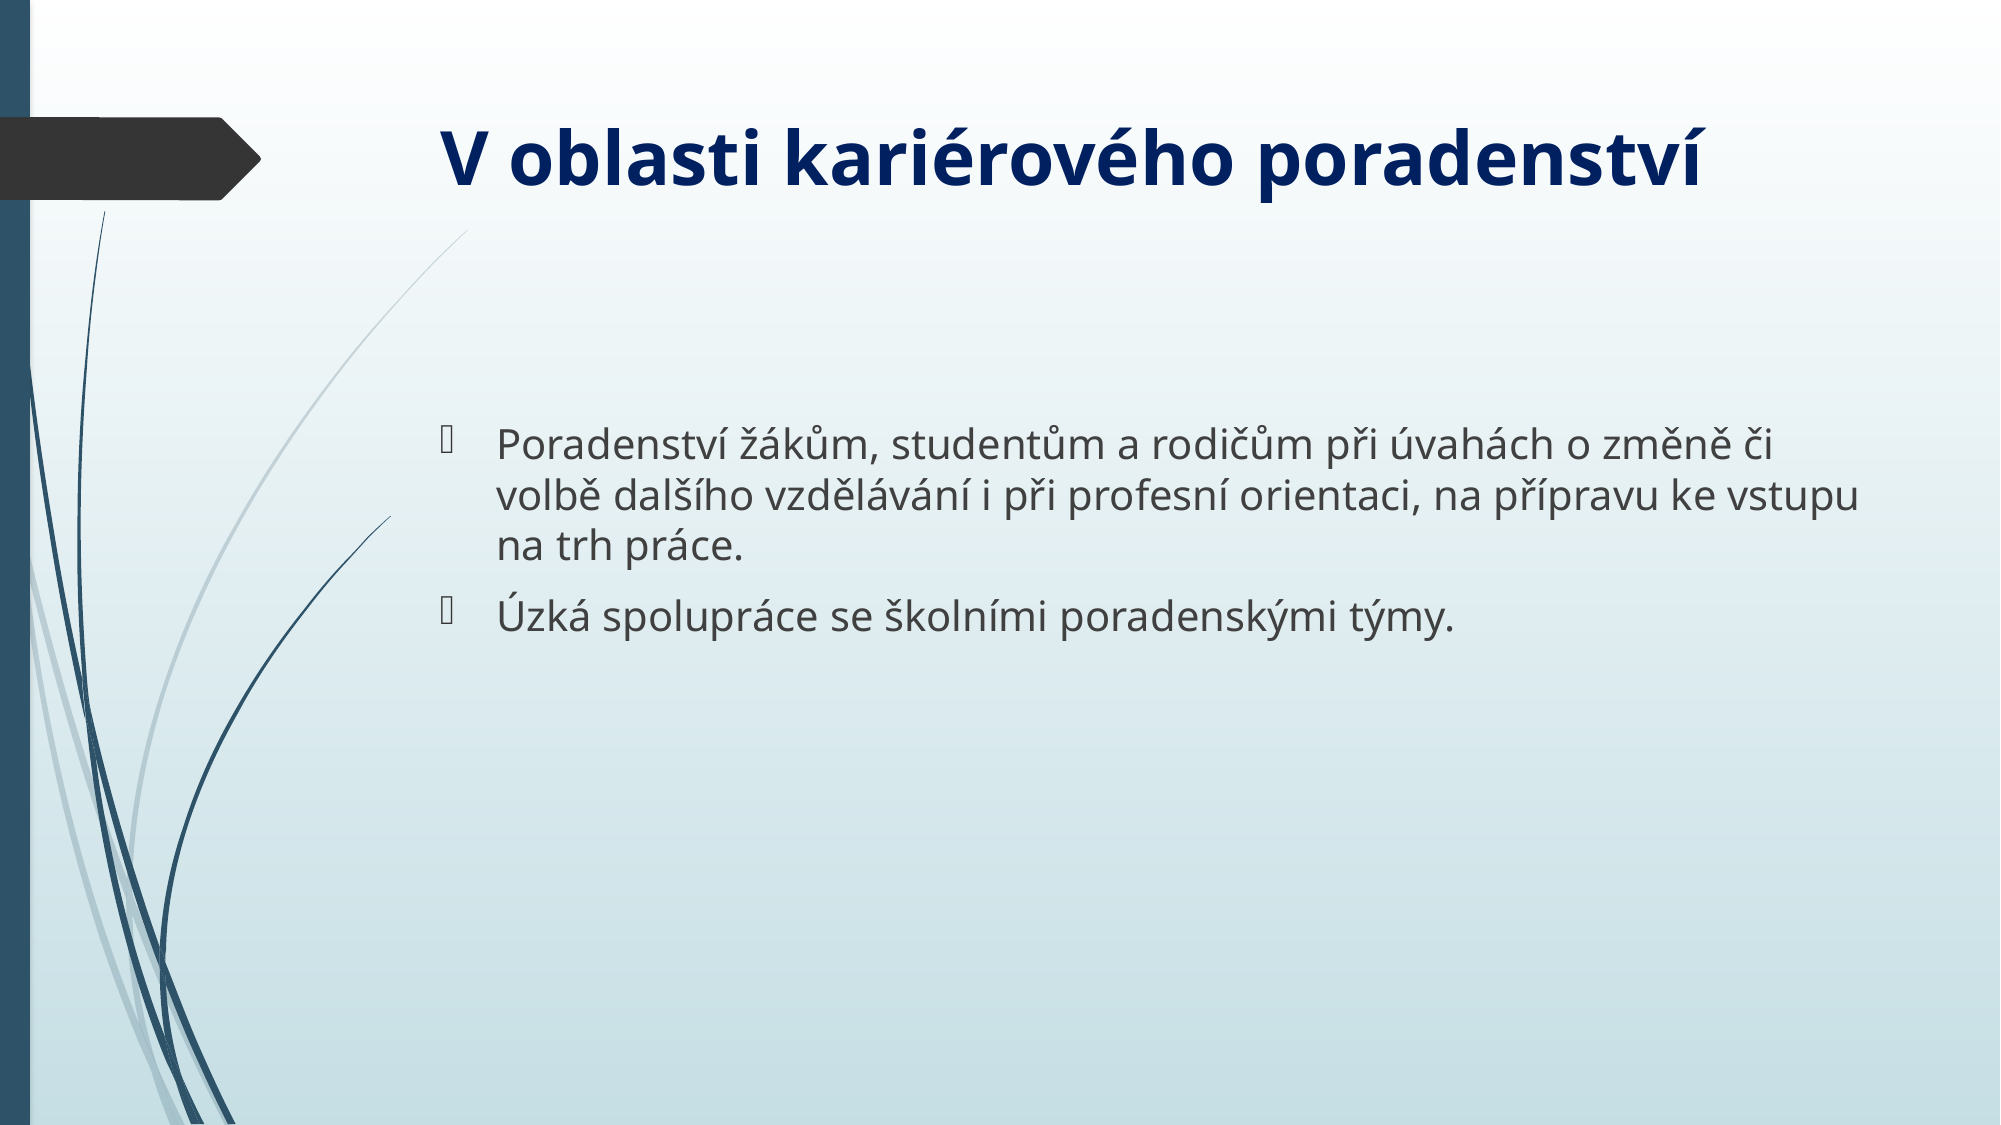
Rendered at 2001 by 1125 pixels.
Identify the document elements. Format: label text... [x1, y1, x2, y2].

list Poradenství žákům, studentům a rodičům při úvahách o změně či volbě dalšího vzdělávání i při profesní orientaci, na přípravu ke vstupu na trh práce. Úzká spolupráce se školními poradenskými týmy. [424, 410, 1888, 970]
title V oblasti kariérového poradenství [425, 102, 1888, 313]
